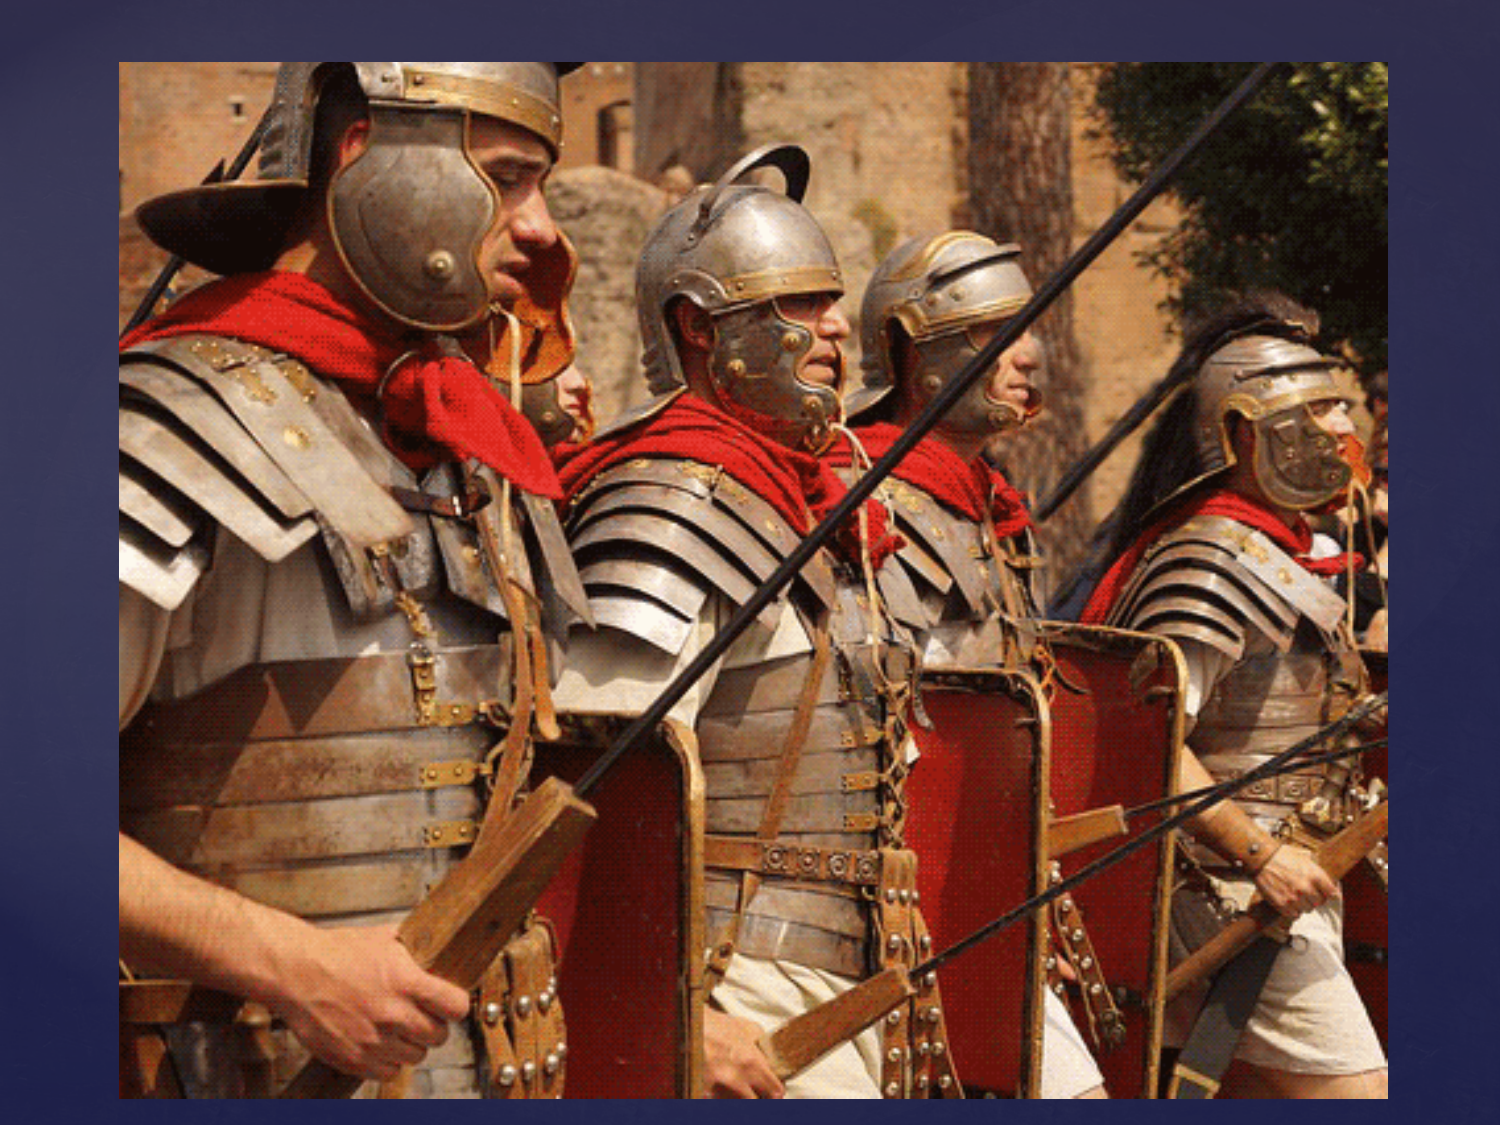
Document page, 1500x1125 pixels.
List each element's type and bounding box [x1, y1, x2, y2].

picture [118, 61, 1388, 1099]
